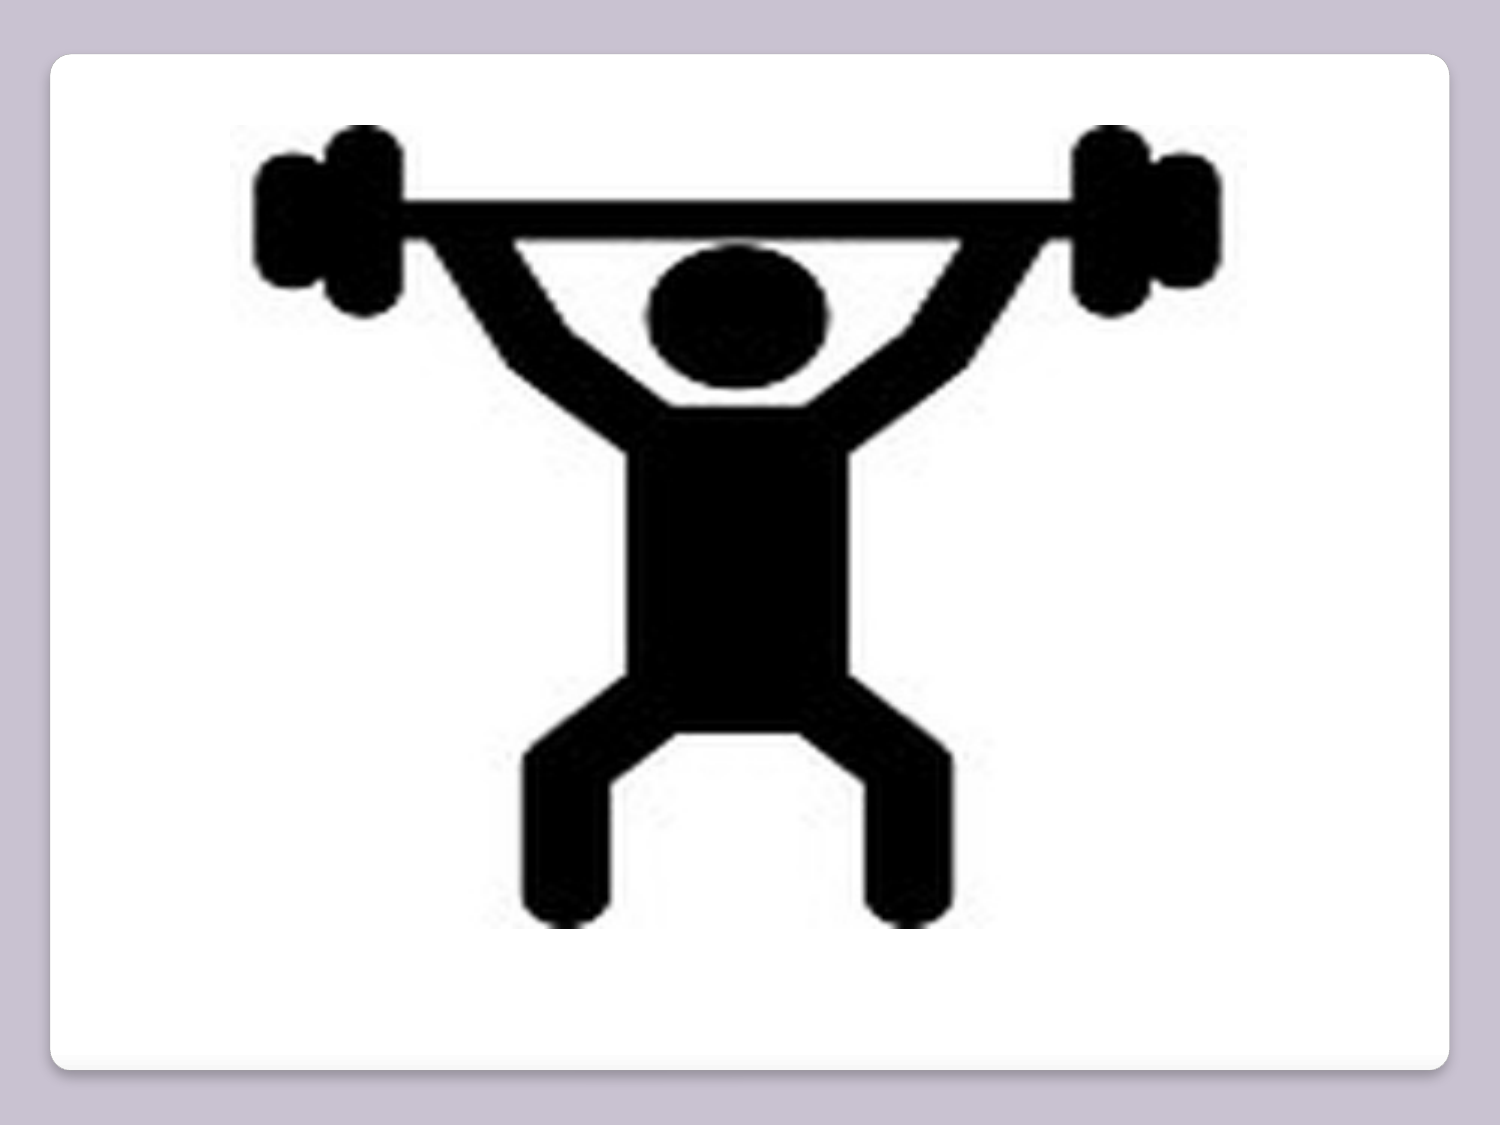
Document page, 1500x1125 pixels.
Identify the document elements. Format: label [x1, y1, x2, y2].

picture [229, 125, 1247, 929]
